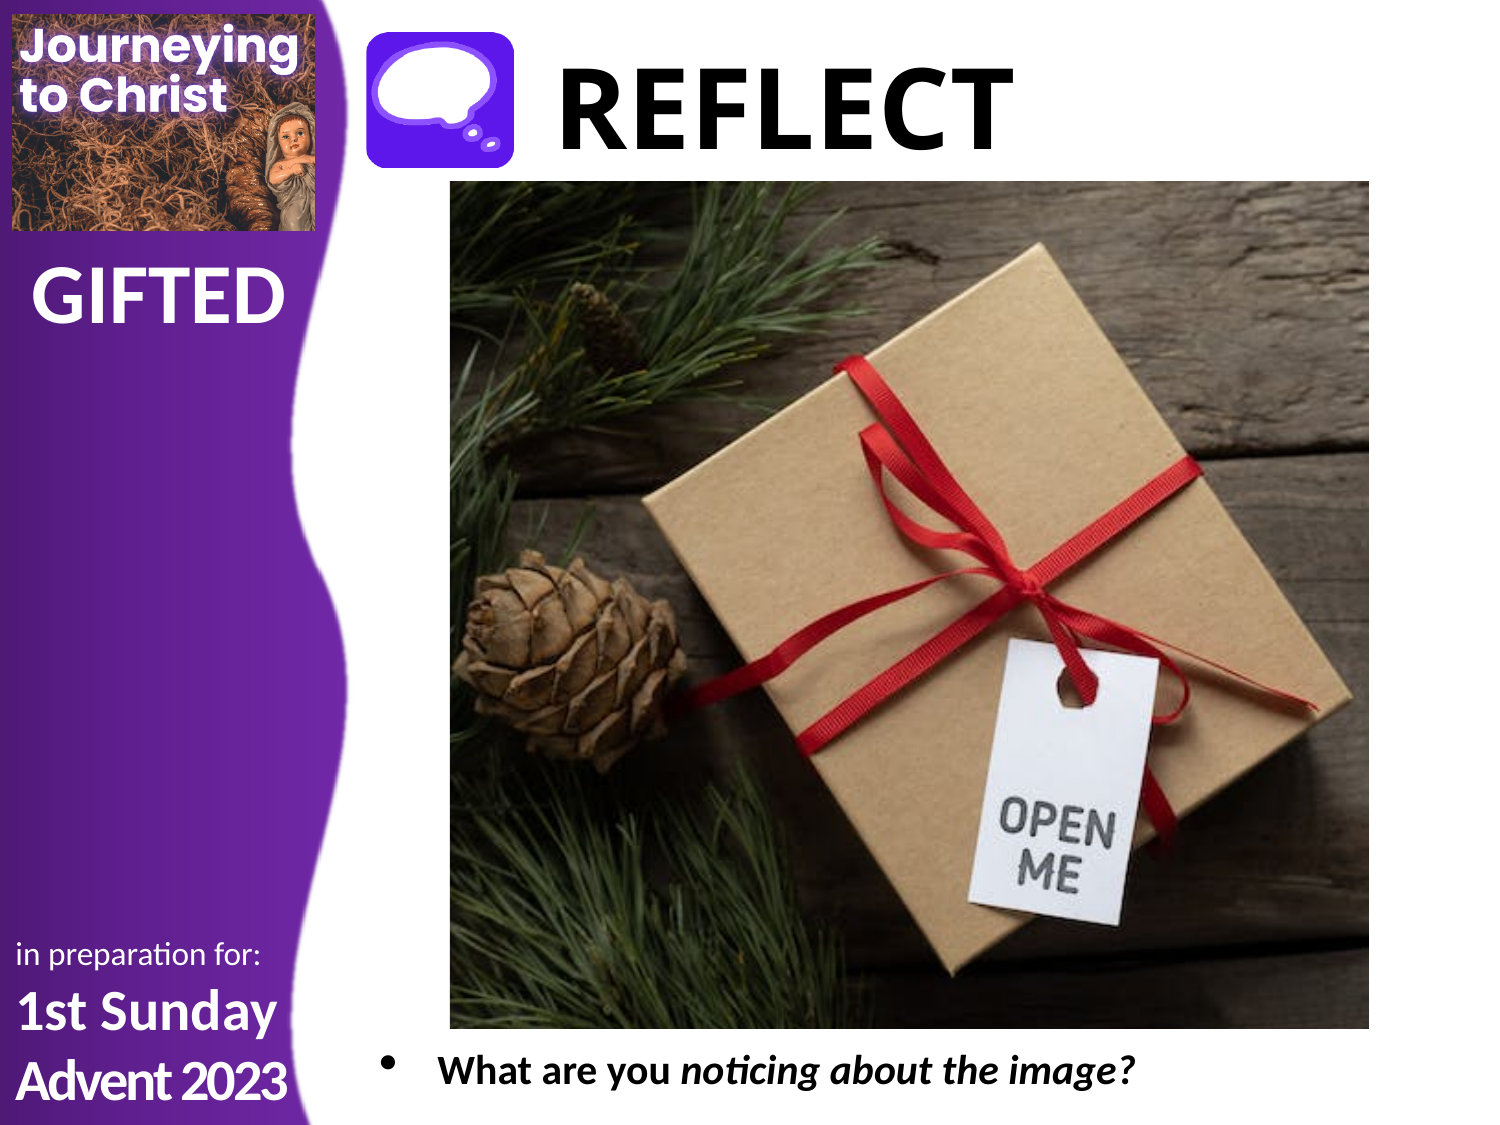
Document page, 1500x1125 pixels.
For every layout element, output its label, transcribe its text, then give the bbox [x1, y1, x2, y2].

text_box What are you noticing about the image? [433, 1035, 1455, 1100]
text_box in preparation for: 1st Sunday Advent 2023 [353, 925, 433, 1125]
picture [0, 0, 353, 1125]
picture [449, 181, 1369, 1029]
picture [366, 30, 514, 168]
text_box REFLECT [547, 30, 1458, 161]
